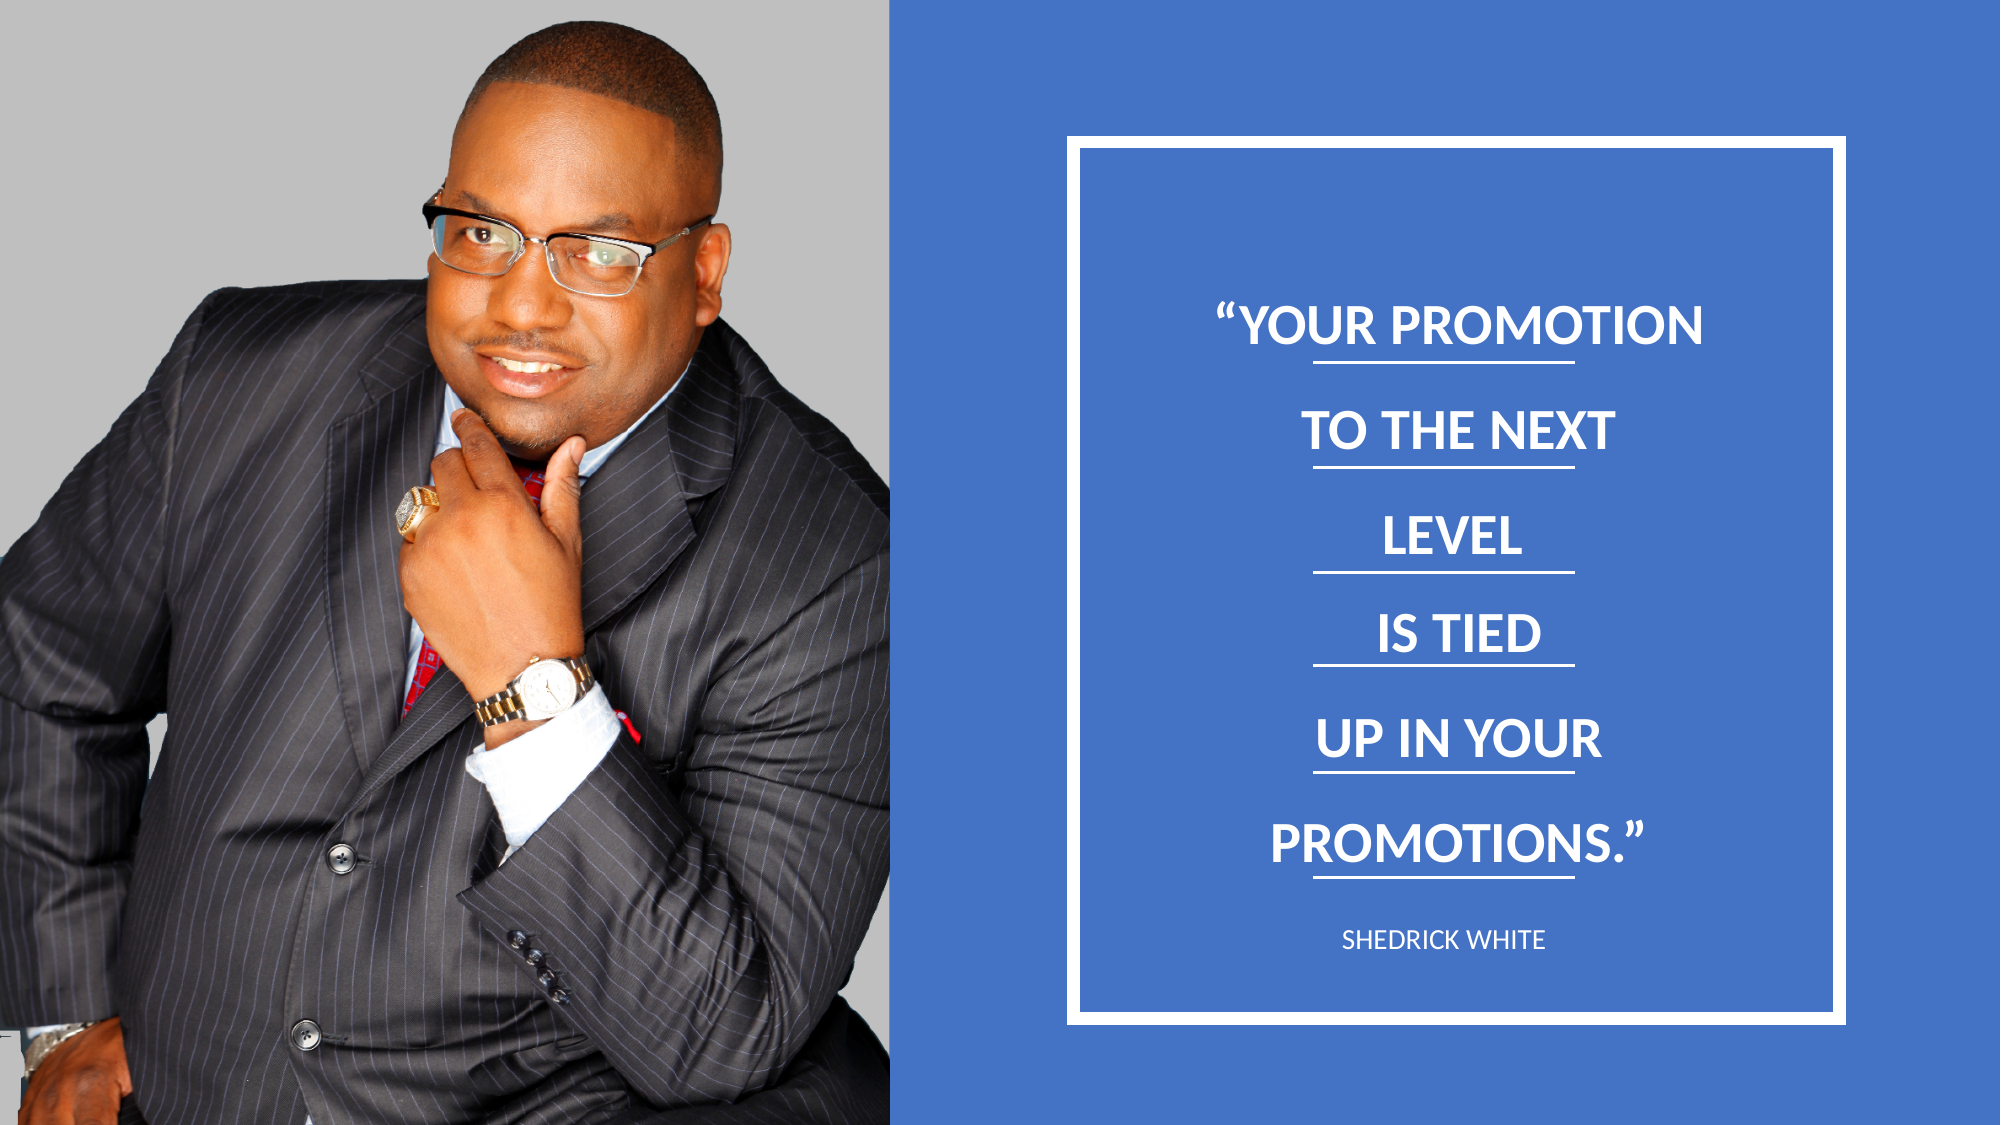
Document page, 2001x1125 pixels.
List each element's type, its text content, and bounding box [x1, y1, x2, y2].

text_box “YOUR PROMOTION TO THE NEXT LEVEL [1134, 244, 1785, 551]
text_box [890, 0, 2000, 1125]
text_box IS TIED UP IN YOUR PROMOTIONS.” [1134, 551, 1785, 882]
text_box [1073, 141, 1840, 1019]
picture [0, 0, 890, 1125]
text_box SHEDRICK WHITE [1261, 895, 1627, 963]
